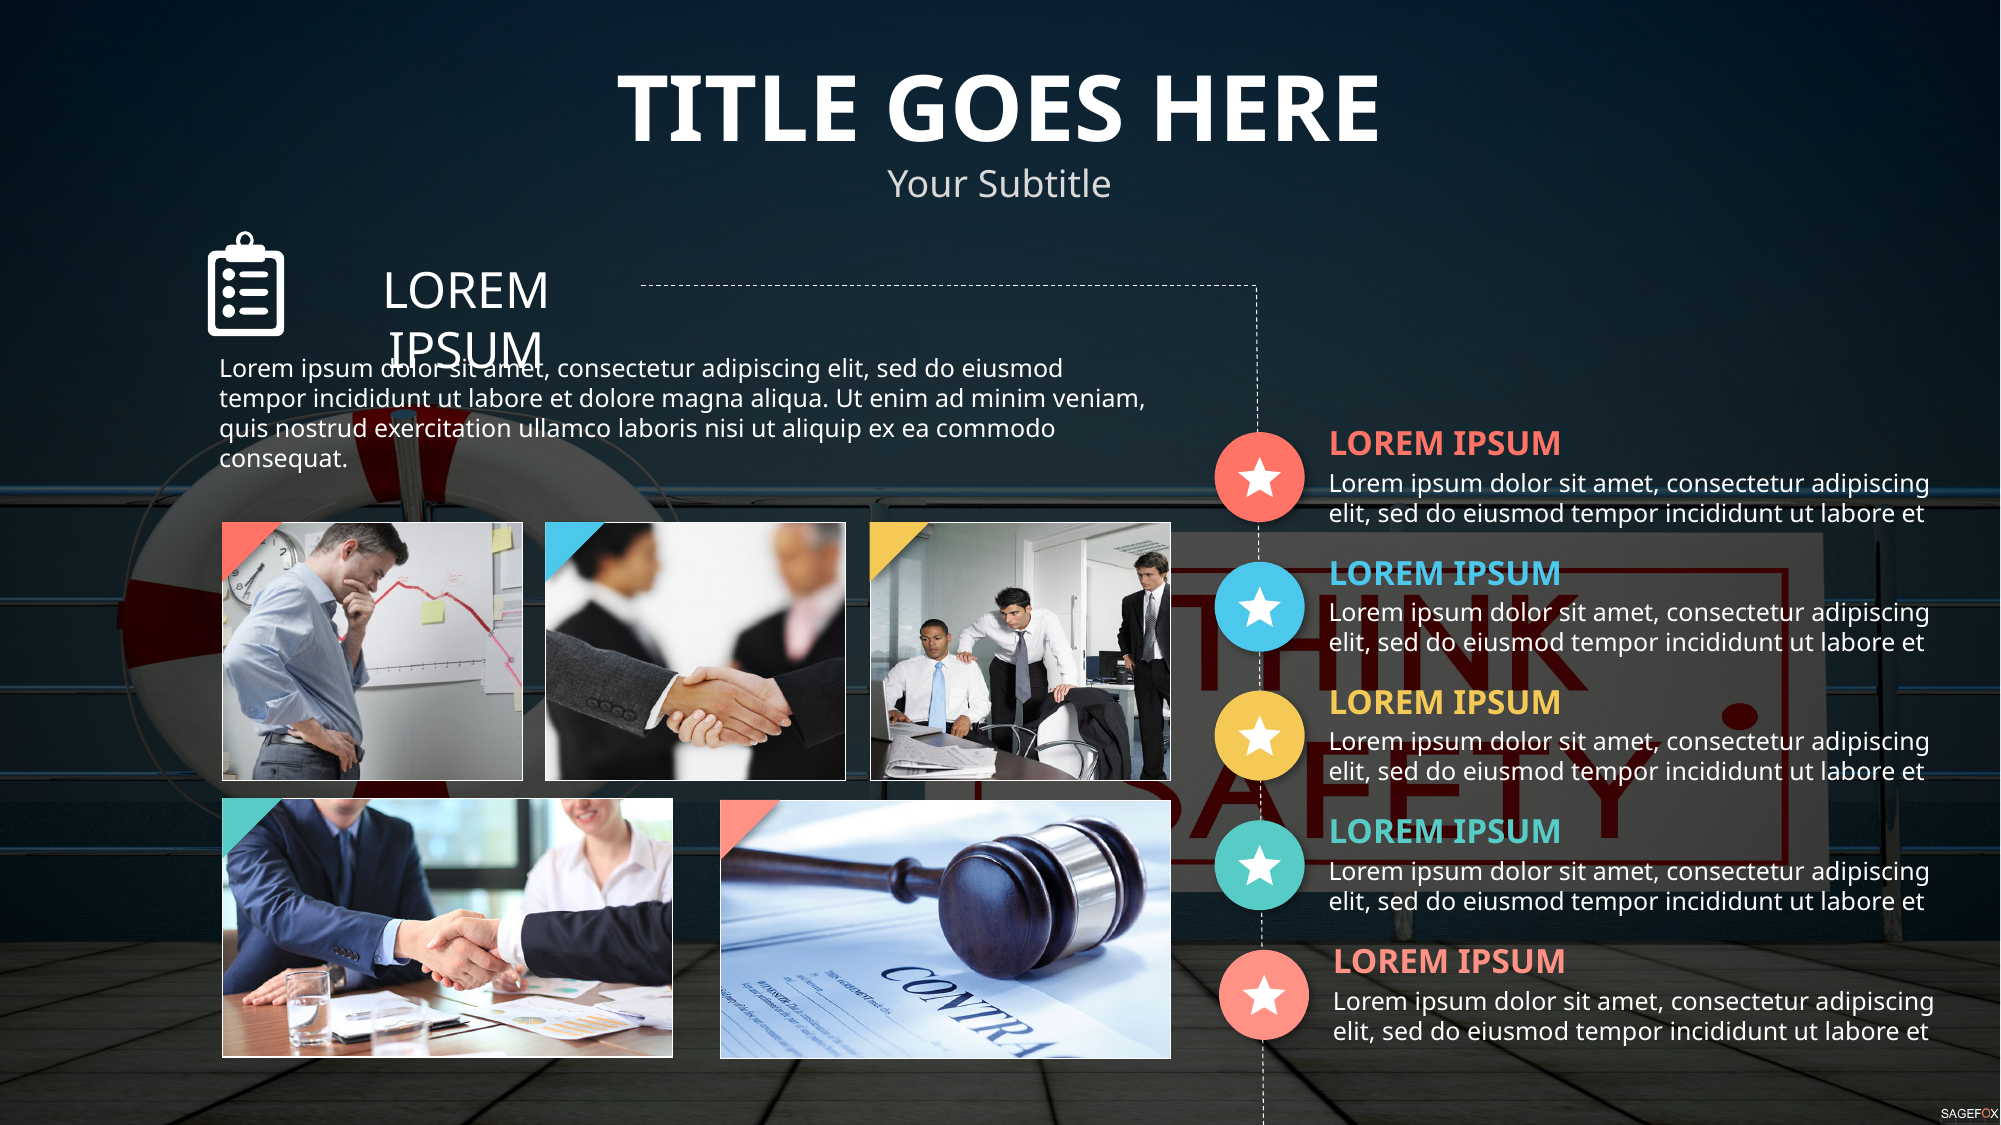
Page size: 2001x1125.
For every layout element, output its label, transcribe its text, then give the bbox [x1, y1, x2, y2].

text_box [719, 798, 783, 863]
text_box [544, 521, 608, 585]
text_box [221, 797, 285, 861]
text_box [221, 521, 523, 782]
text_box [868, 521, 933, 585]
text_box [1214, 820, 1305, 911]
text_box Lorem ipsum dolor sit amet, consectetur adipiscing elit, sed do eiusmod tempor incididunt ut labore et dolore magna aliqua. Ut enim ad minim veniam, quis nostrud exercitation ullamco laboris nisi ut aliquip ex ea commodo consequat. [204, 344, 1168, 480]
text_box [1256, 652, 1264, 690]
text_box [1214, 561, 1305, 652]
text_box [207, 231, 285, 337]
text_box LOREM IPSUM Lorem ipsum dolor sit amet, consectetur adipiscing elit, sed do eiusmod tempor incididunt ut labore et [1318, 417, 1953, 533]
picture [0, 0, 2001, 1125]
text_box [1256, 1040, 1264, 1125]
text_box [221, 798, 673, 1058]
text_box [1214, 690, 1305, 781]
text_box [1256, 523, 1264, 561]
text_box LOREM IPSUM [292, 250, 642, 344]
text_box [221, 521, 285, 585]
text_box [1256, 781, 1264, 820]
text_box [719, 799, 1171, 1060]
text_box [1256, 911, 1264, 949]
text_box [1214, 432, 1305, 523]
text_box TITLE GOES HERE Your Subtitle [548, 42, 1452, 212]
text_box [869, 521, 1171, 782]
text_box LOREM IPSUM Lorem ipsum dolor sit amet, consectetur adipiscing elit, sed do eiusmod tempor incididunt ut labore et [1322, 935, 1958, 1050]
text_box LOREM IPSUM Lorem ipsum dolor sit amet, consectetur adipiscing elit, sed do eiusmod tempor incididunt ut labore et [1318, 805, 1953, 921]
text_box [545, 521, 847, 782]
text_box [1218, 949, 1309, 1040]
text_box LOREM IPSUM Lorem ipsum dolor sit amet, consectetur adipiscing elit, sed do eiusmod tempor incididunt ut labore et [1318, 675, 1953, 791]
text_box LOREM IPSUM Lorem ipsum dolor sit amet, consectetur adipiscing elit, sed do eiusmod tempor incididunt ut labore et [1318, 546, 1953, 662]
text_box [1256, 287, 1264, 432]
